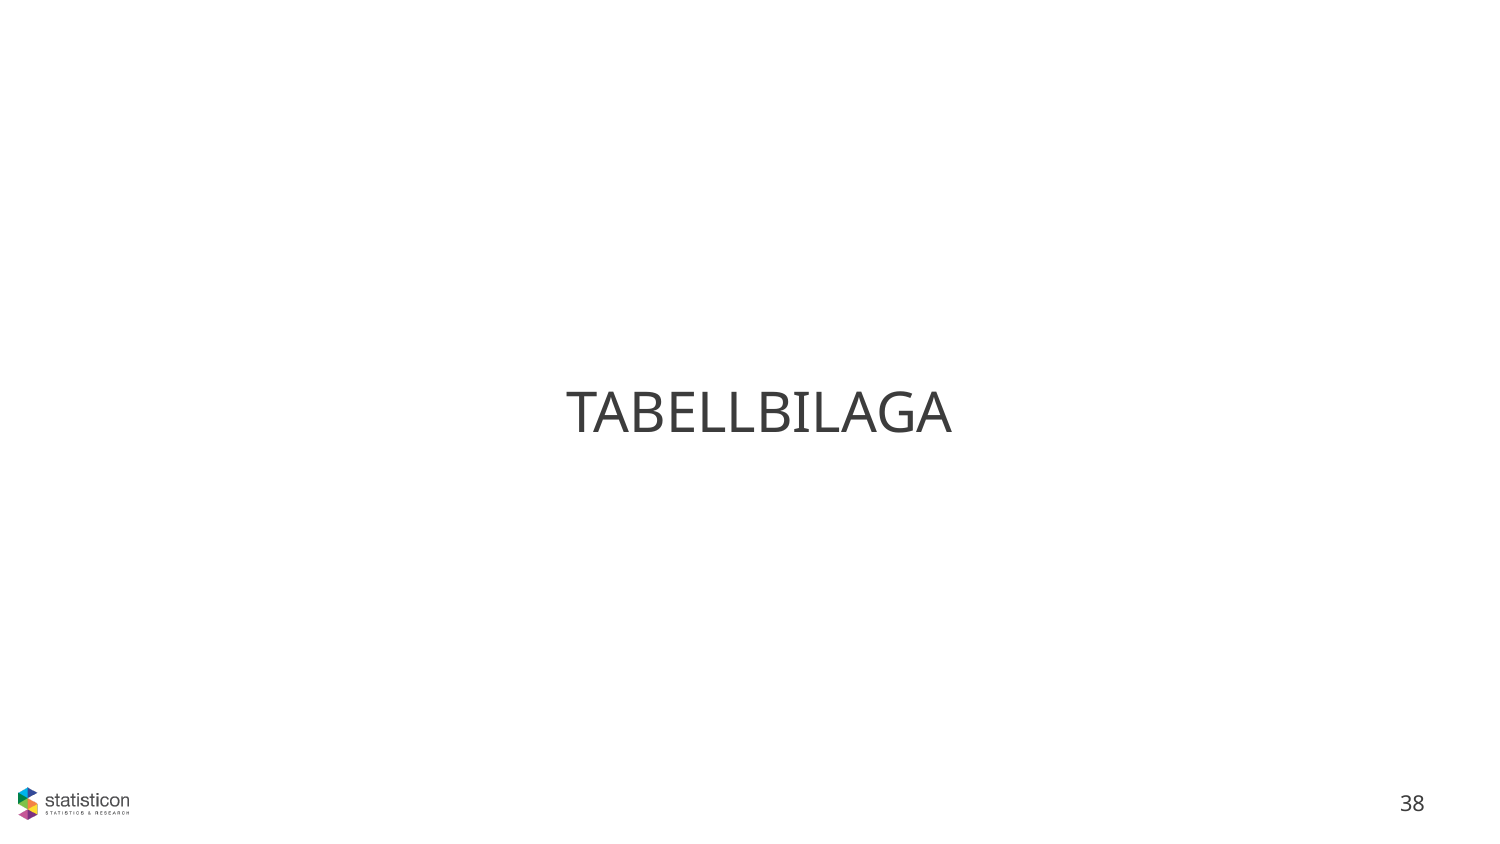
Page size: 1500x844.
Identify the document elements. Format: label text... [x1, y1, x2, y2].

slide_number 38 [1074, 782, 1425, 827]
picture [18, 787, 129, 821]
title TABELLBILAGA [260, 340, 1244, 619]
